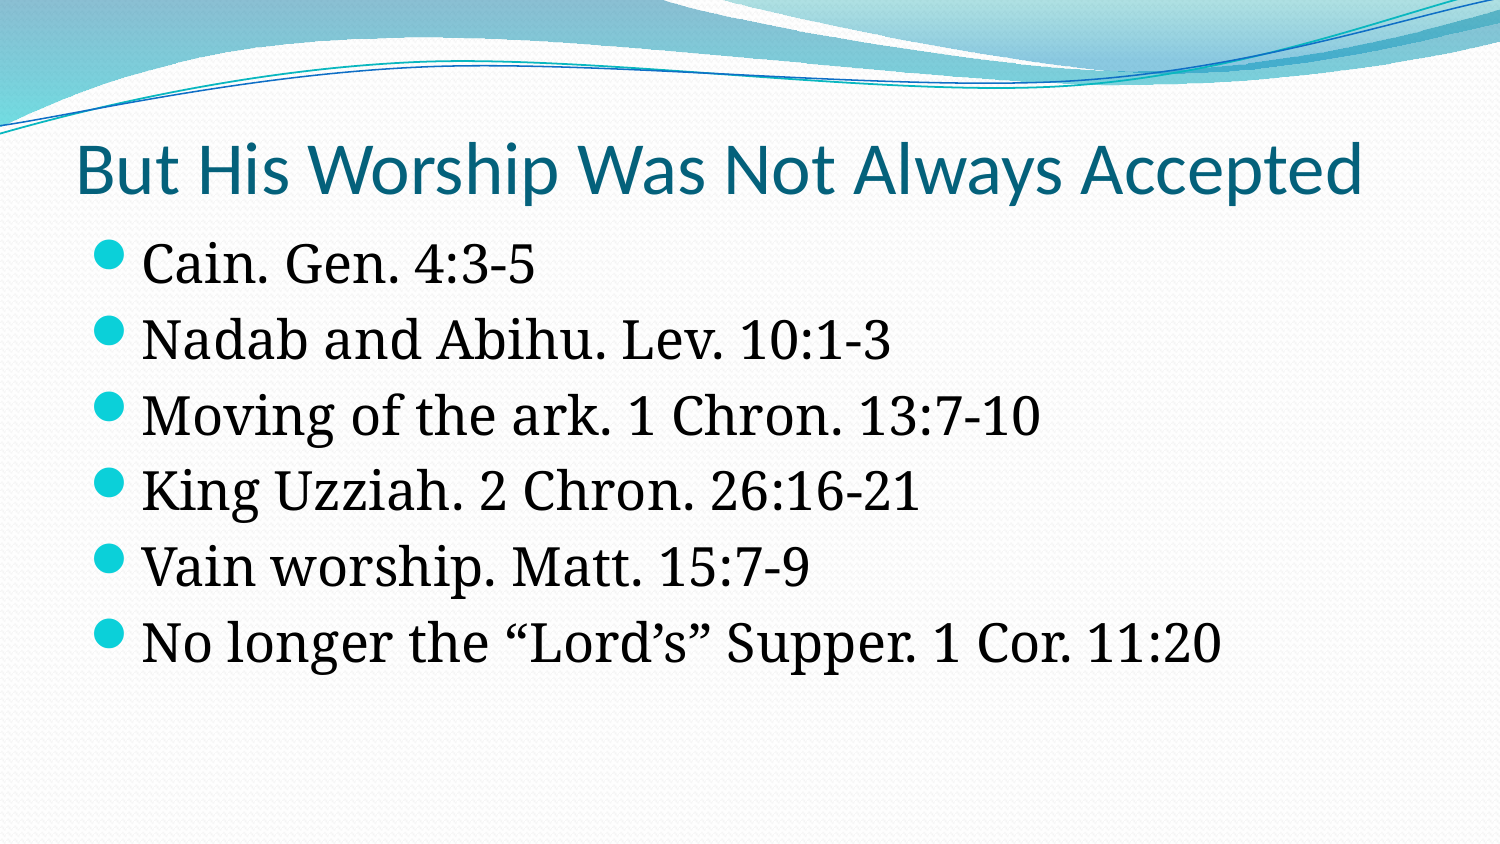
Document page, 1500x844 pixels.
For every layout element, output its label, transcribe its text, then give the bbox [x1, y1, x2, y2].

title But His Worship Was Not Always Accepted [75, 96, 1488, 210]
list Cain. Gen. 4:3-5 Nadab and Abihu. Lev. 10:1-3 Moving of the ark. 1 Chron. 13:7-10 King Uzziah. 2 Chron. 26:16-21 Vain worship. Matt. 15:7-9 No longer the “Lord’s” Supper. 1 Cor. 11:20 [75, 221, 1425, 779]
